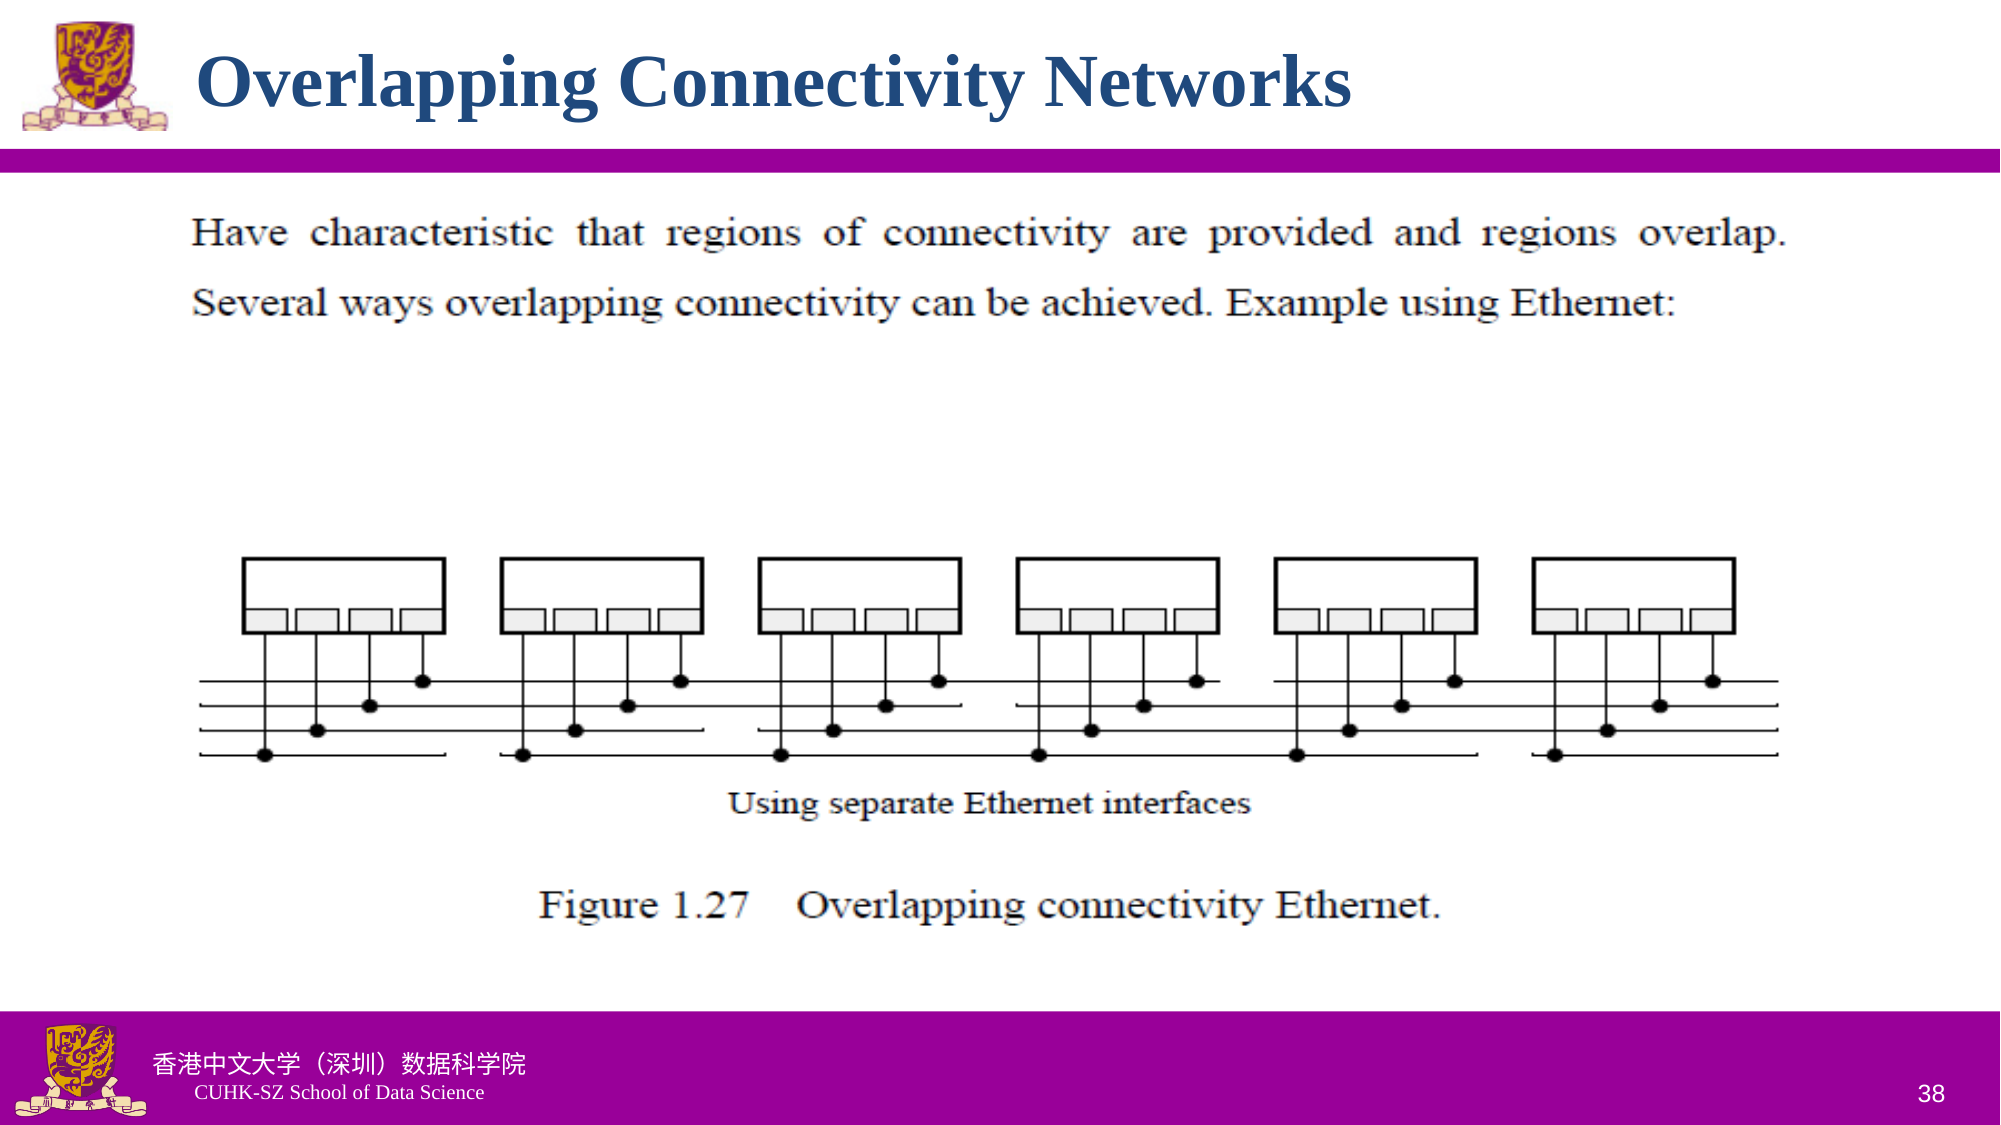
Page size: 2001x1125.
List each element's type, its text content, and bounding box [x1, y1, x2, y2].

picture [14, 1023, 149, 1117]
picture [179, 204, 1808, 945]
picture [21, 20, 173, 131]
slide_number 38 [1493, 1070, 1961, 1125]
title Overlapping Connectivity Networks [179, 22, 1845, 130]
